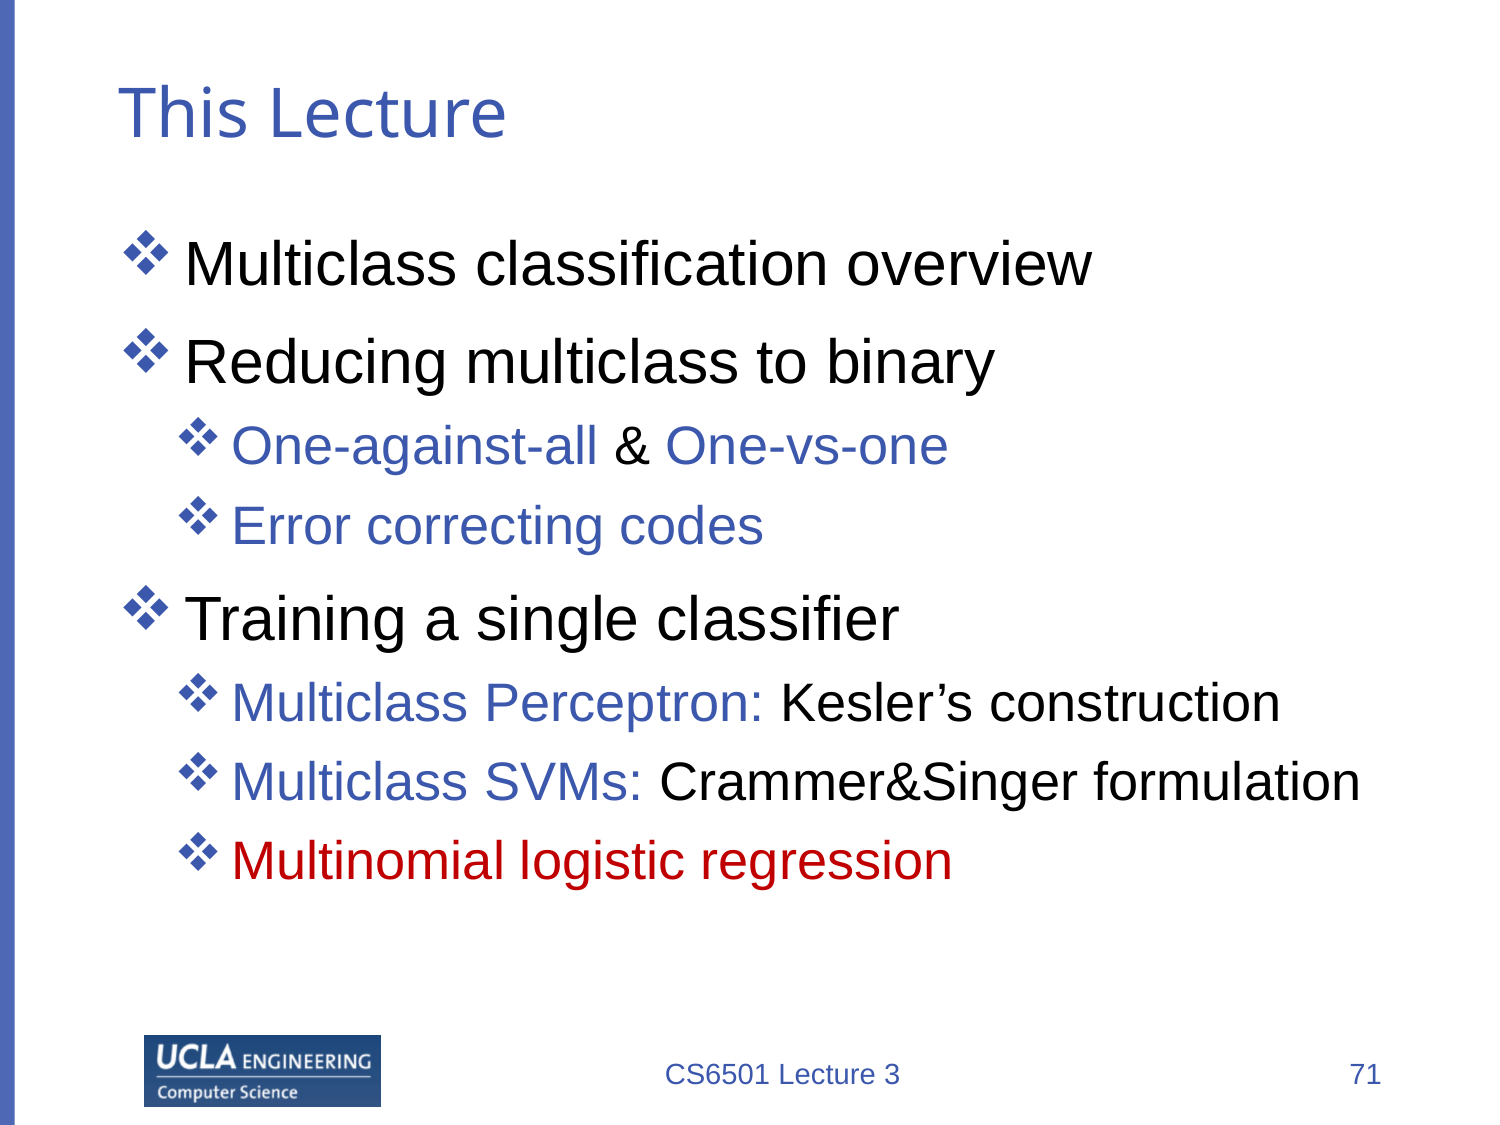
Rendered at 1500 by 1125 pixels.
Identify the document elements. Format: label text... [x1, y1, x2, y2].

title This Lecture [103, 59, 1397, 171]
picture [144, 1035, 381, 1107]
slide_number 71 [1177, 1042, 1397, 1103]
footer CS6501 Lecture 3 [496, 1042, 1069, 1103]
list Multiclass classification overview Reducing multiclass to binary One-against-all & One-vs-one Error correcting codes Training a single classifier Multiclass Perceptron: Kesler’s construction Multiclass SVMs: Crammer&Singer formulation Multinomial logistic regression [103, 208, 1397, 1014]
